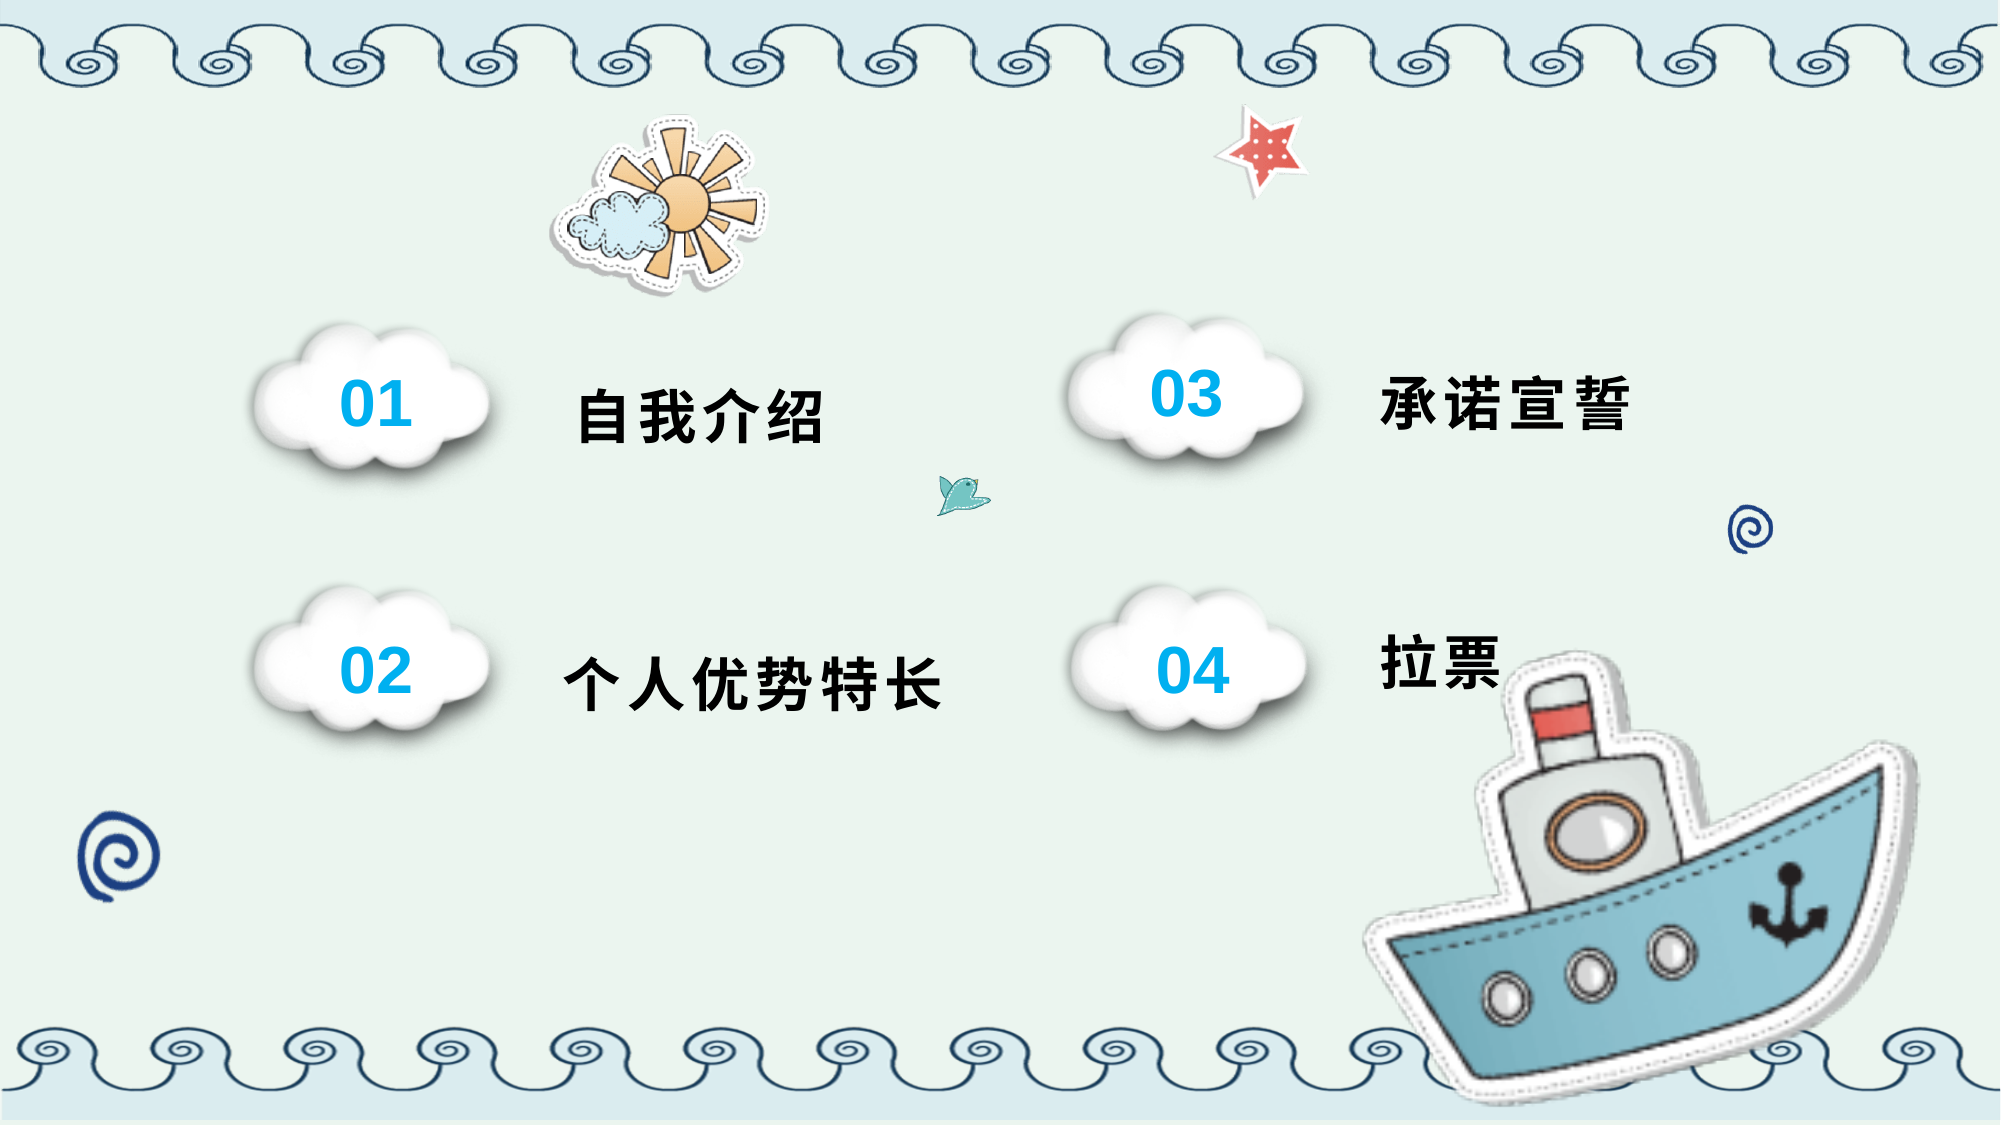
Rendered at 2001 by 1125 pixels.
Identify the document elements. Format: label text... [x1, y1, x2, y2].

text_box 自我介绍 [559, 372, 1023, 458]
picture [0, 235, 2001, 1125]
text_box 承诺宣誓 [1365, 360, 1909, 445]
text_box 个人优势特长 [548, 640, 1026, 726]
picture [0, 0, 2000, 942]
